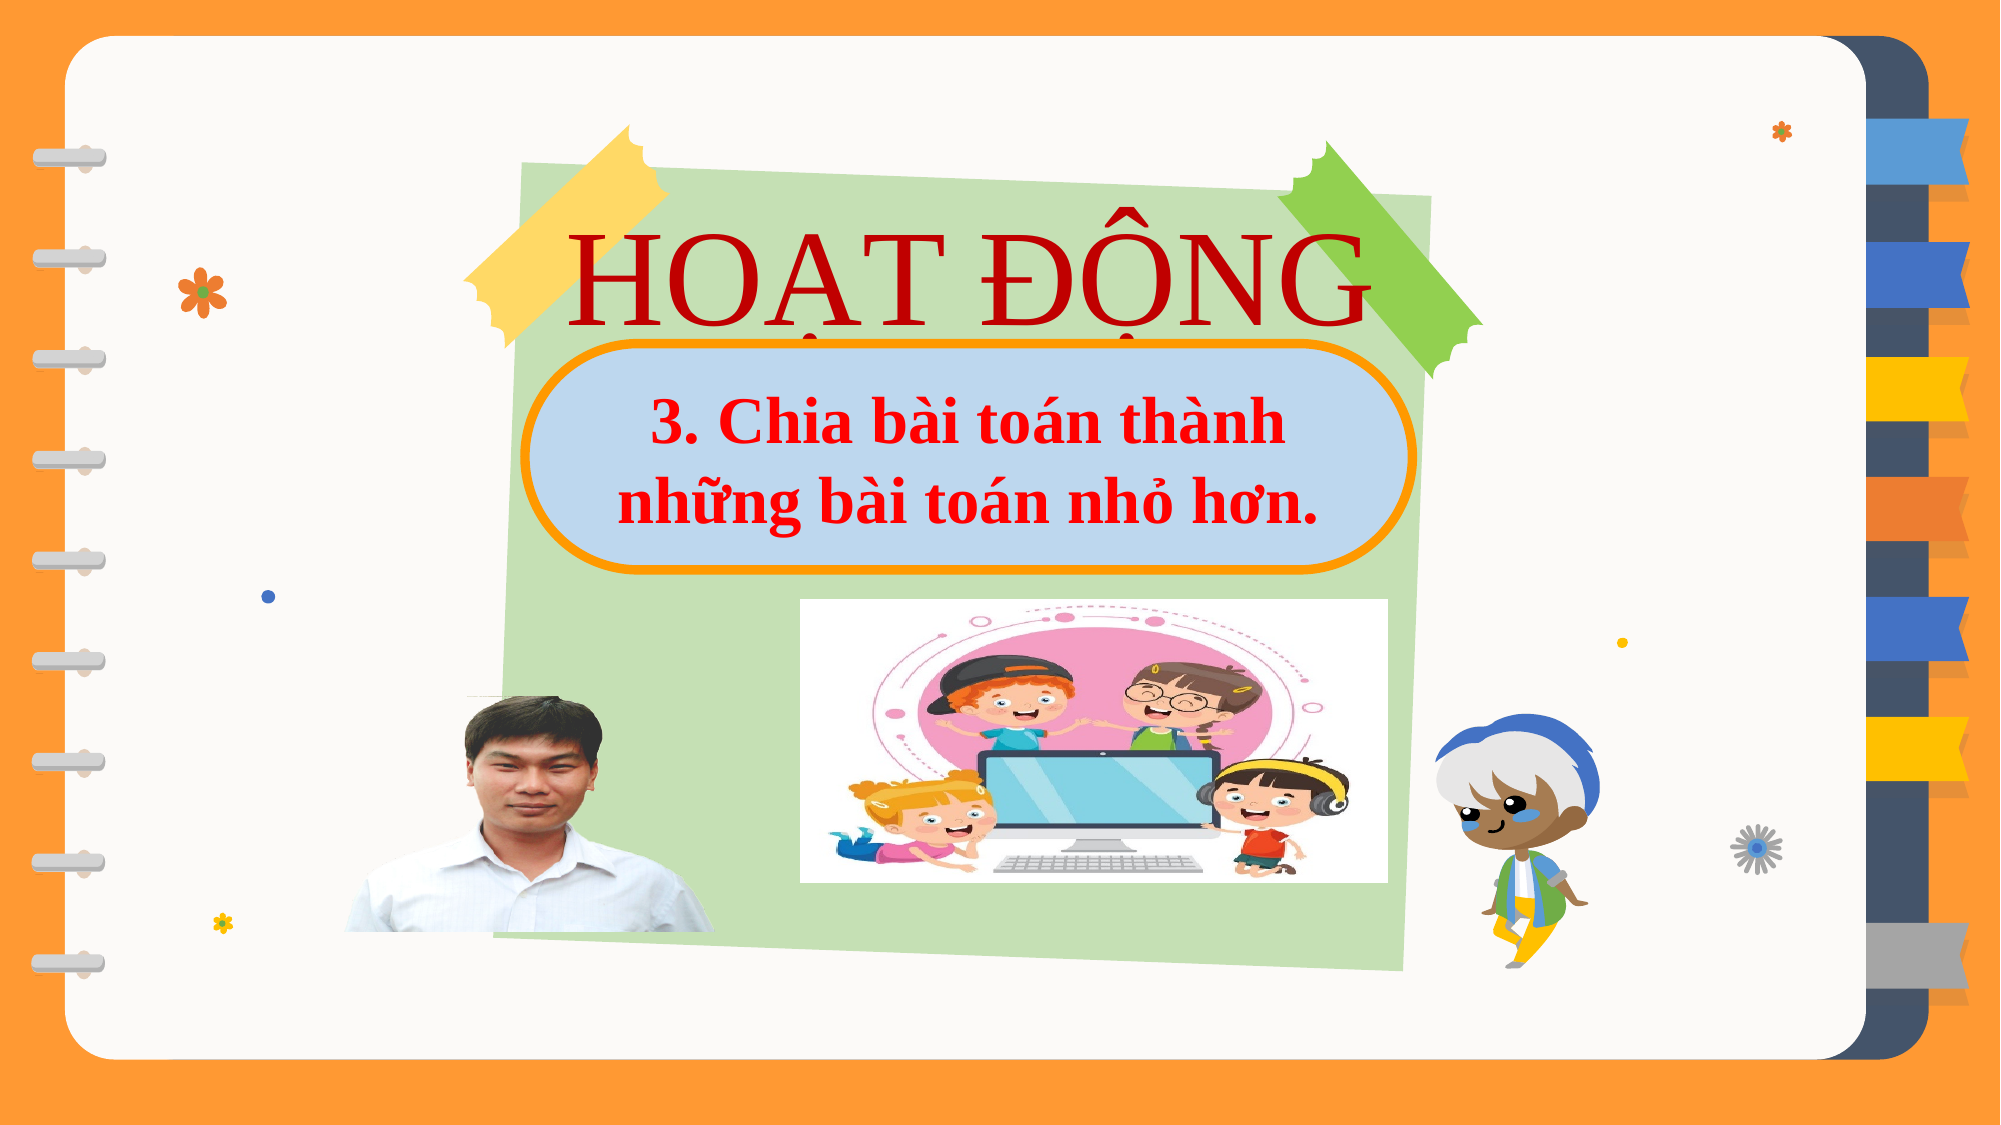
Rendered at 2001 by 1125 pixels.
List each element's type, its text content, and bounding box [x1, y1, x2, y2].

text_box 3. Chia bài toán thành những bài toán nhỏ hơn. [524, 343, 1413, 570]
picture [799, 599, 1388, 883]
picture [302, 696, 715, 932]
